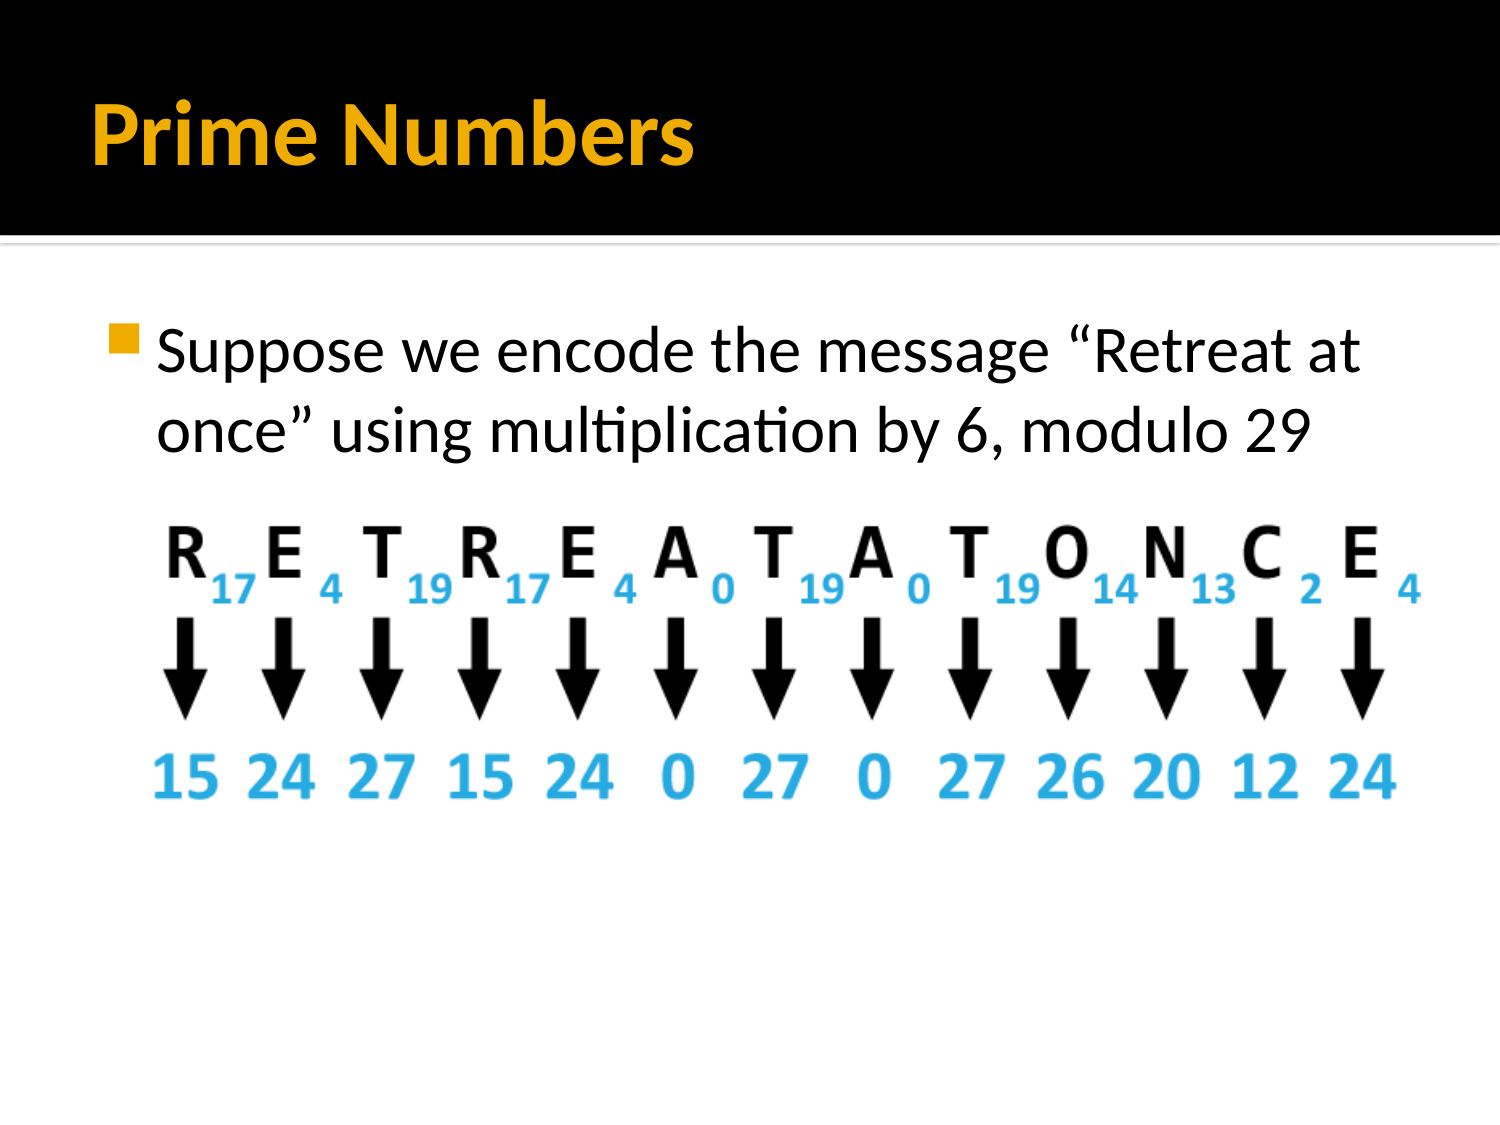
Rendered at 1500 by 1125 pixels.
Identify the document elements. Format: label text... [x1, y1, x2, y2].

title Prime Numbers [75, 25, 1425, 231]
list Suppose we encode the message “Retreat at once” using multiplication by 6, modulo 29 [75, 291, 1425, 1050]
picture [149, 512, 1421, 813]
